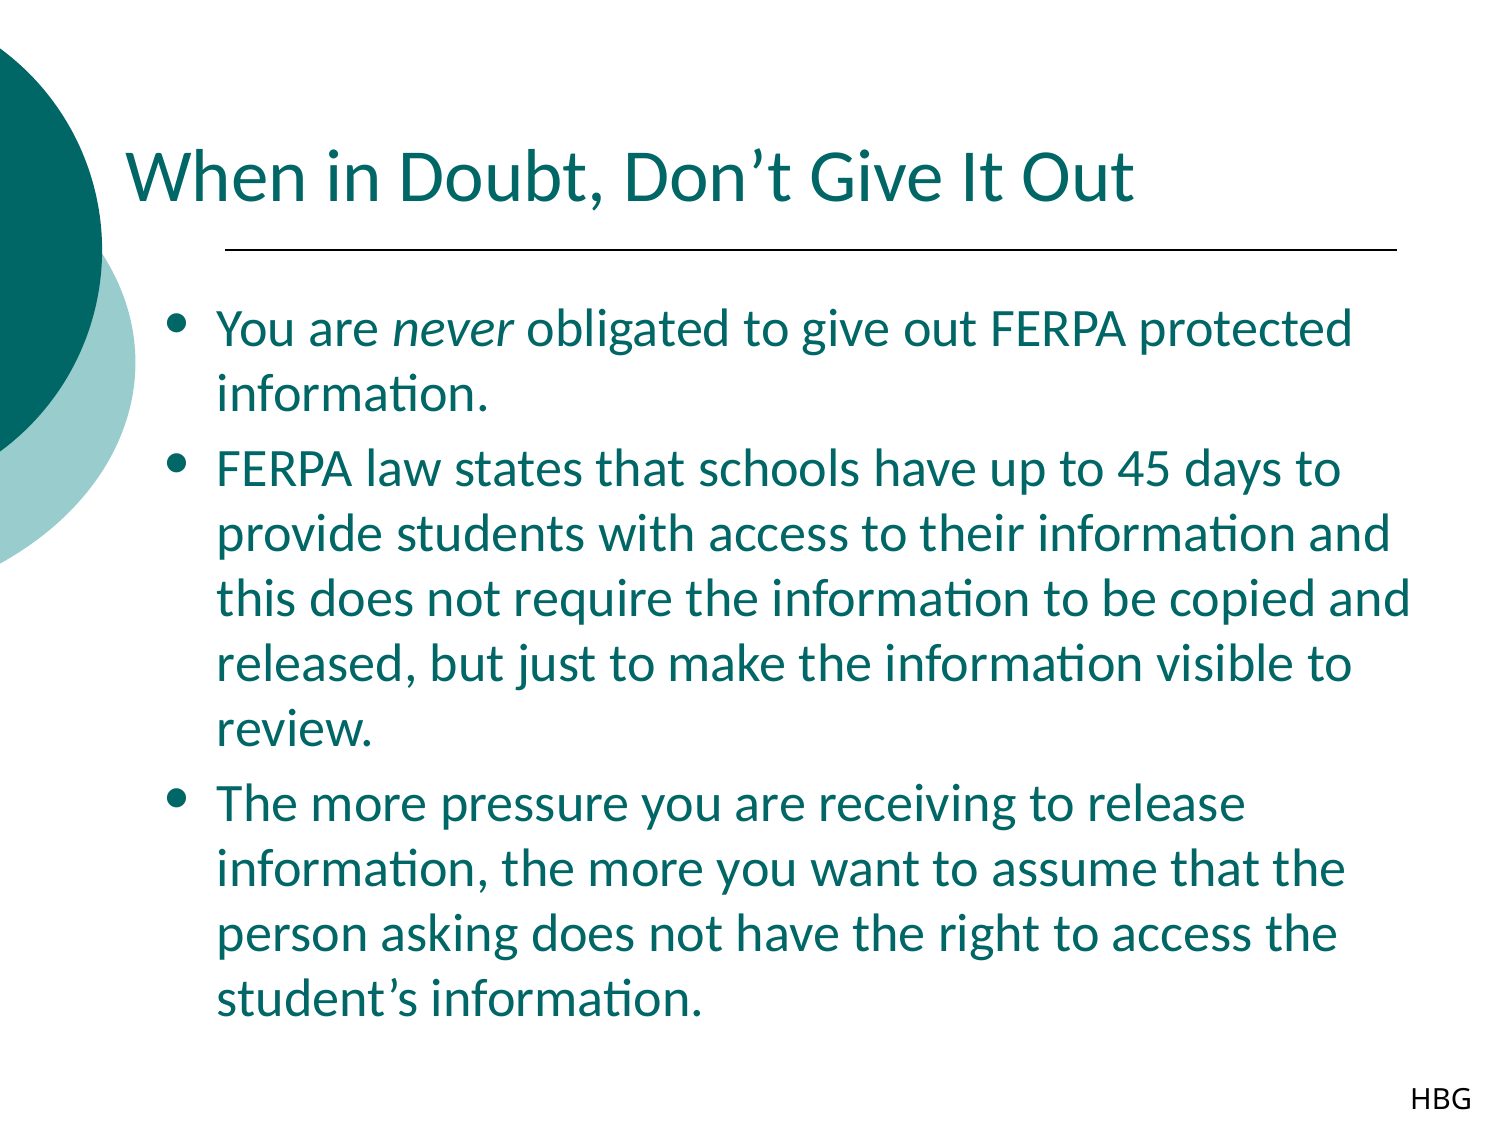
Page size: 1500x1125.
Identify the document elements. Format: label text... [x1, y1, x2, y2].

title When in Doubt, Don’t Give It Out [110, 60, 1453, 224]
text_box HBG [1395, 1065, 1500, 1125]
list You are never obligated to give out FERPA protected information. FERPA law states that schools have up to 45 days to provide students with access to their information and this does not require the information to be copied and released, but just to make the information visible to review. The more pressure you are receiving to release information, the more you want to assume that the person asking does not have the right to access the student’s information. [145, 284, 1491, 944]
